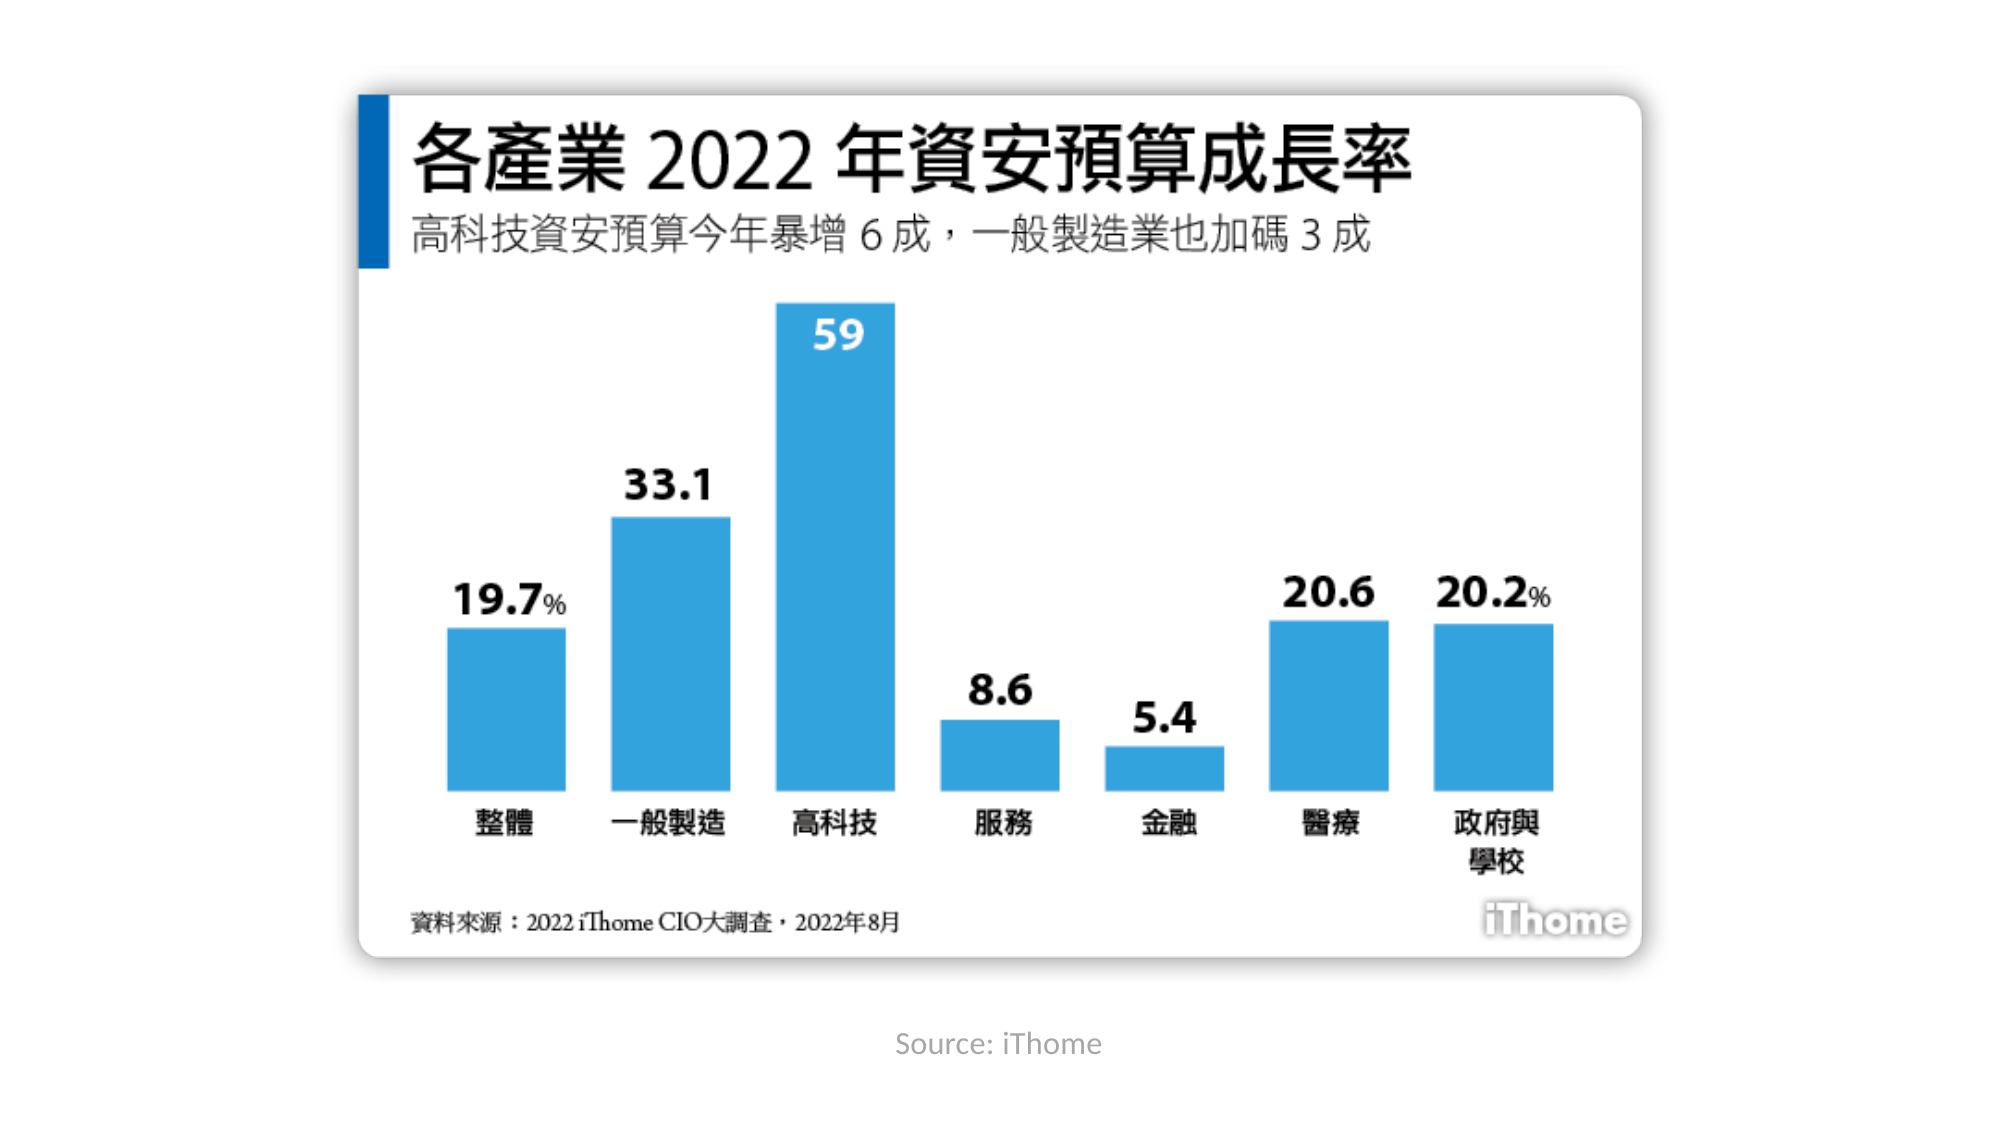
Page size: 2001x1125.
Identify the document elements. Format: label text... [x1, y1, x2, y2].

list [324, 62, 1676, 992]
text_box Source: iThome [893, 1019, 1107, 1061]
